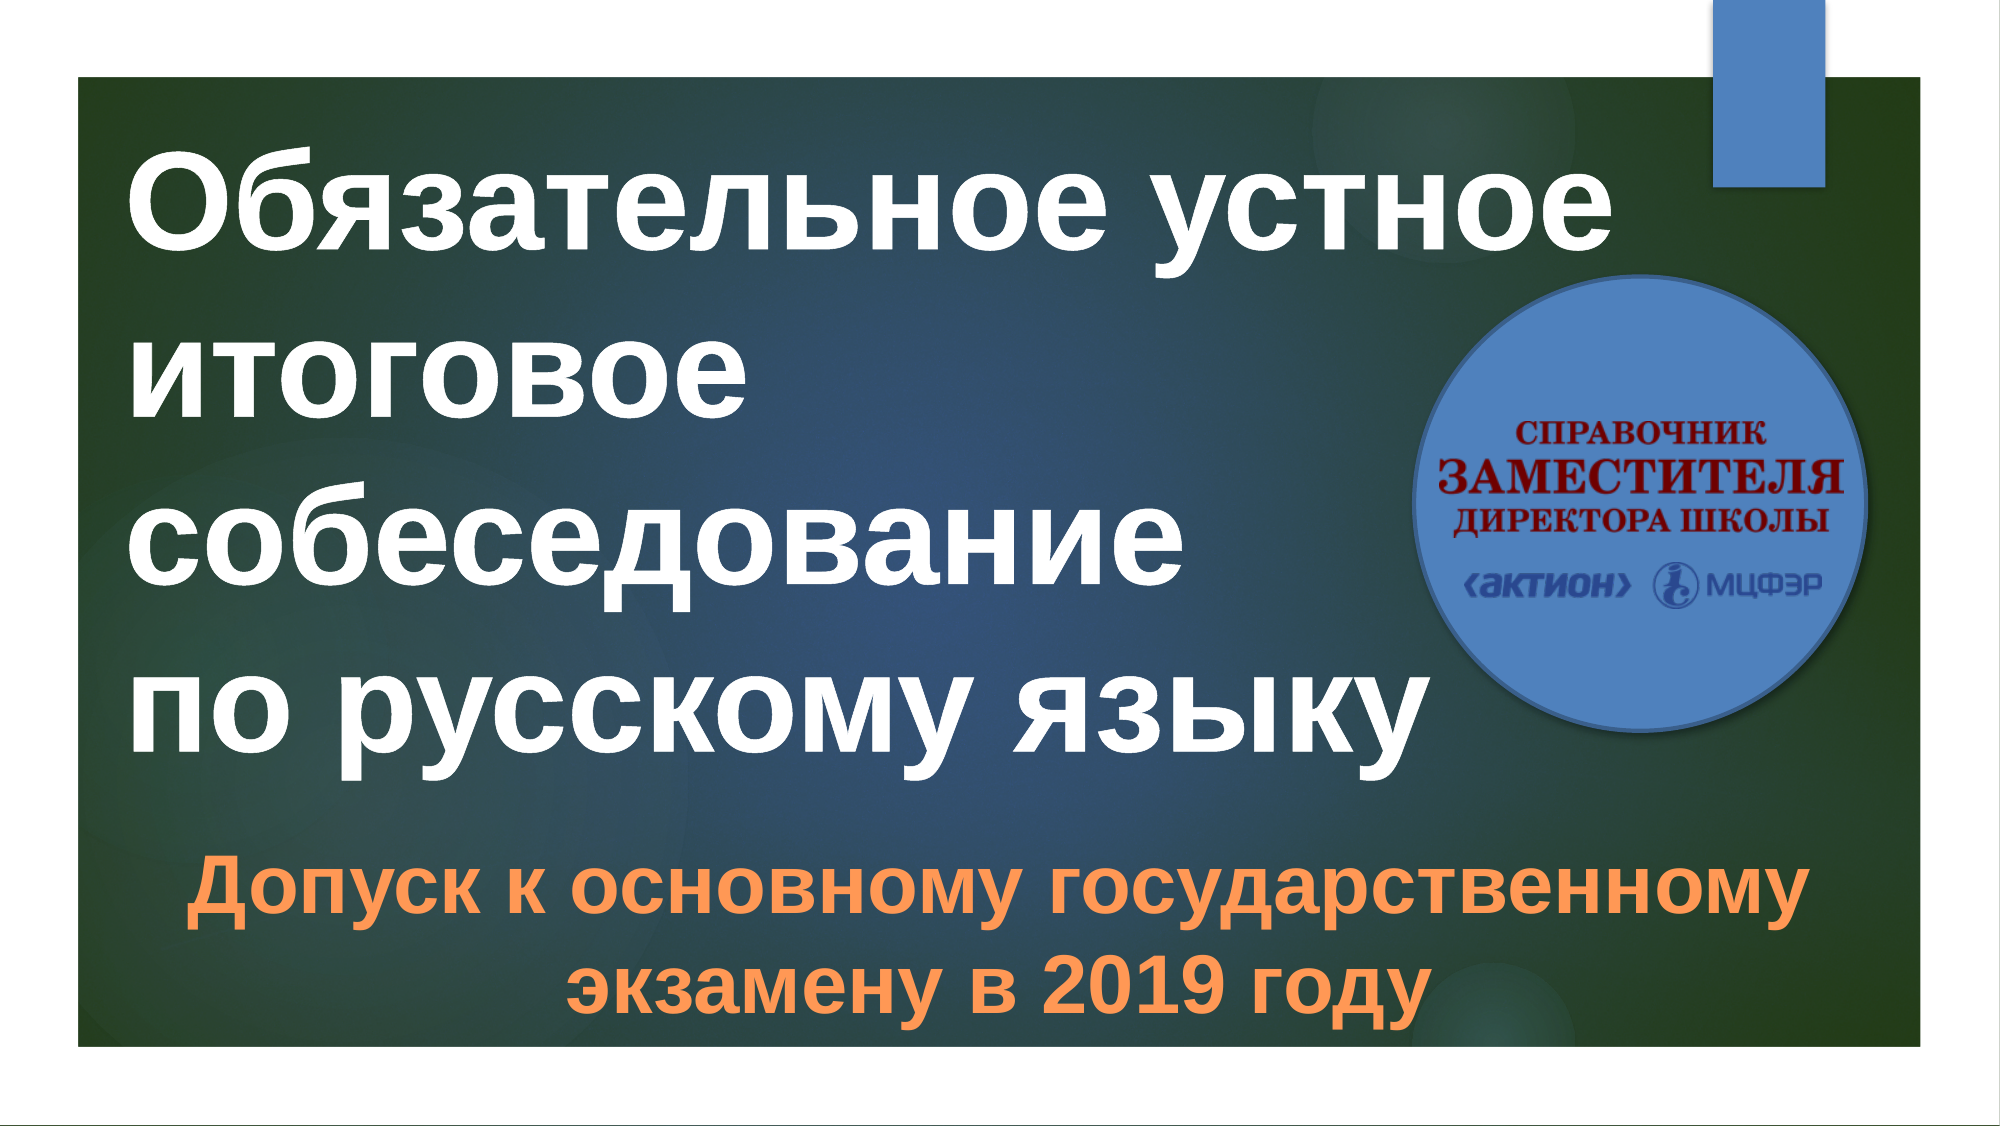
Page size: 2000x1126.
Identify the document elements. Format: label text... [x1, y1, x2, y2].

picture [1439, 420, 1844, 539]
subtitle Допуск к основному государственному экзамену в 2019 году [120, 822, 1880, 1038]
picture [1464, 562, 1822, 609]
text_box [1816, 357, 1869, 650]
title Обязательное устное итоговое собеседование по русскому языку [109, 81, 1816, 787]
